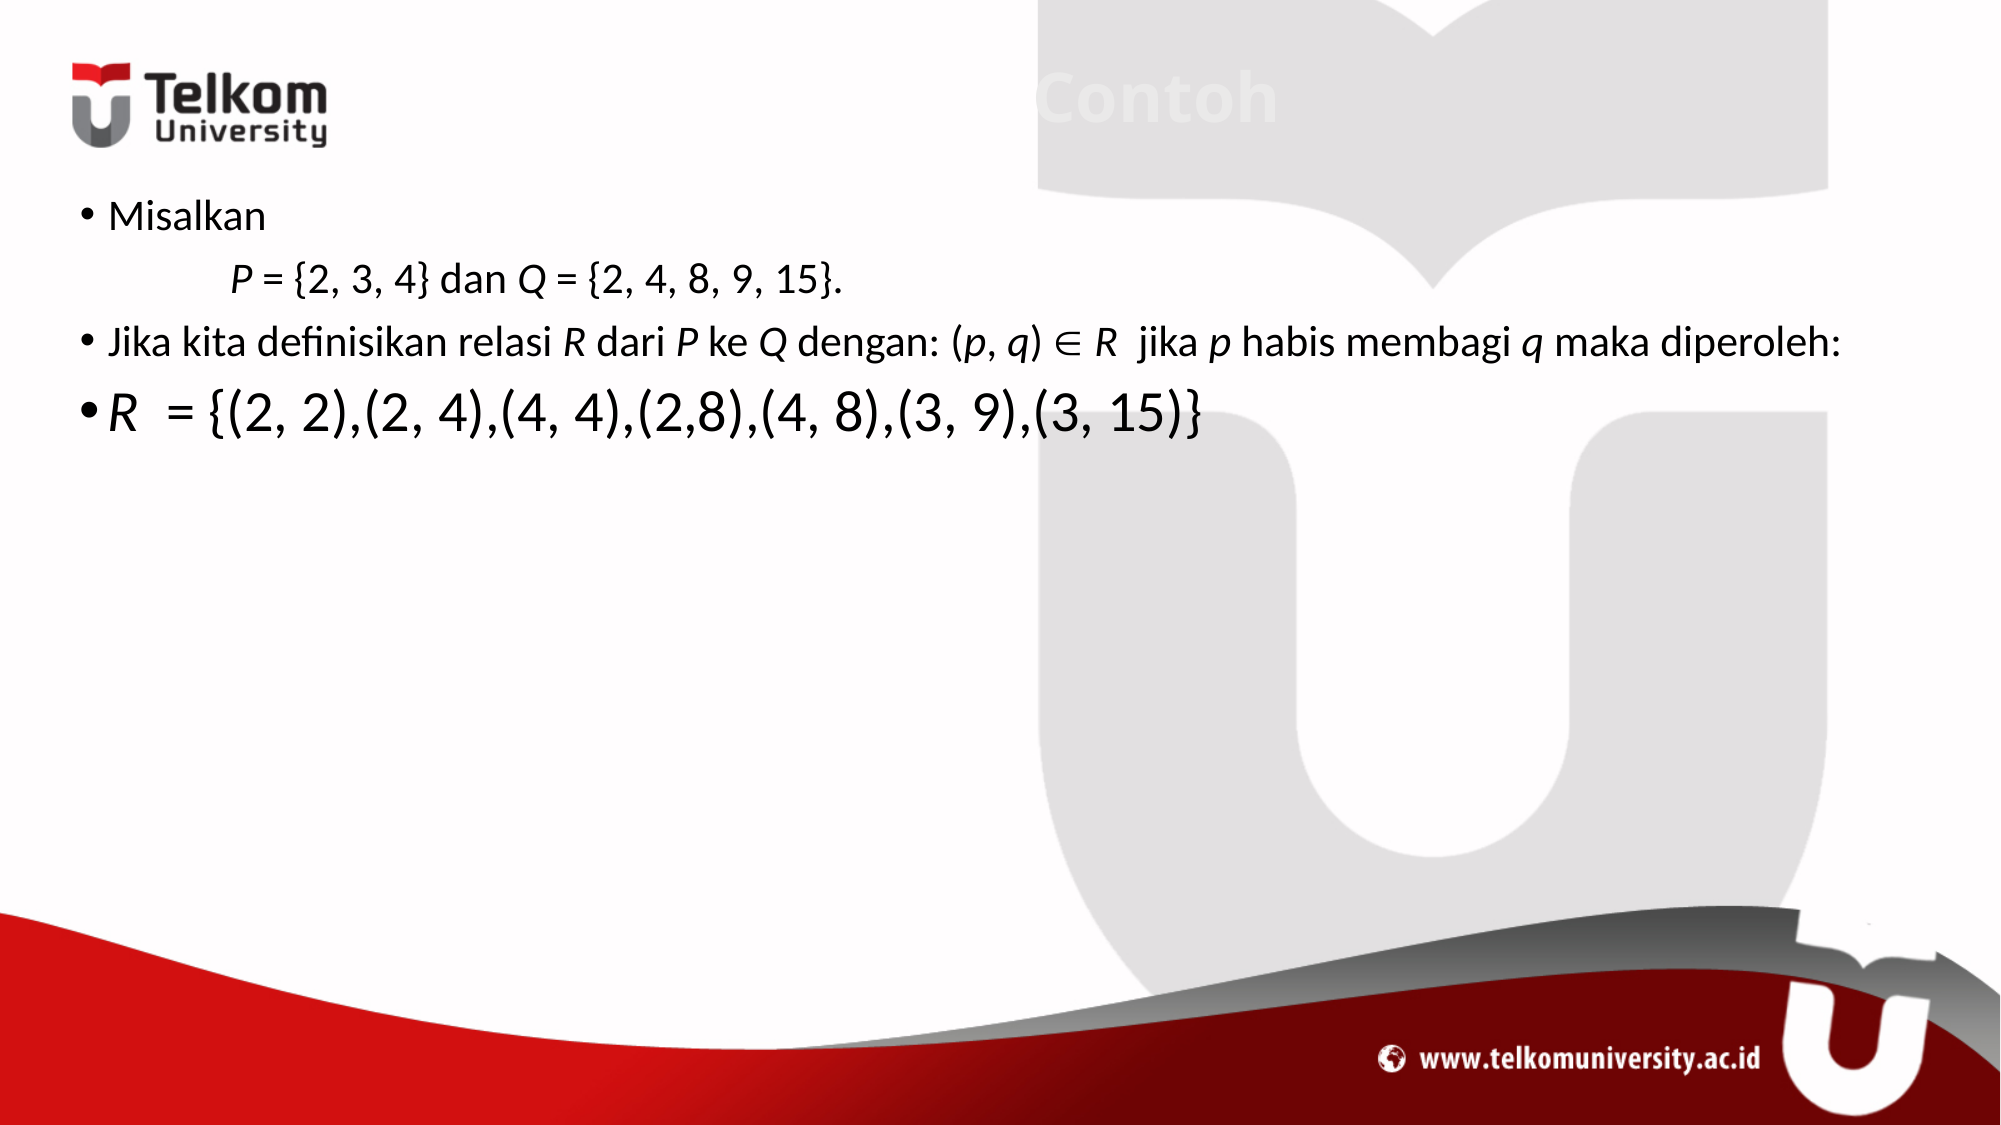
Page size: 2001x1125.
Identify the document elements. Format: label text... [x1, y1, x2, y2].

picture [0, 0, 2001, 1125]
list Misalkan P = {2, 3, 4} dan Q = {2, 4, 8, 9, 15}. Jika kita definisikan relasi R dari P ke Q dengan: (p, q)  R jika p habis membagi q maka diperoleh: R = {(2, 2),(2, 4),(4, 4),(2,8),(4, 8),(3, 9),(3, 15)} [64, 185, 1943, 1014]
title Contoh [370, 31, 1943, 169]
